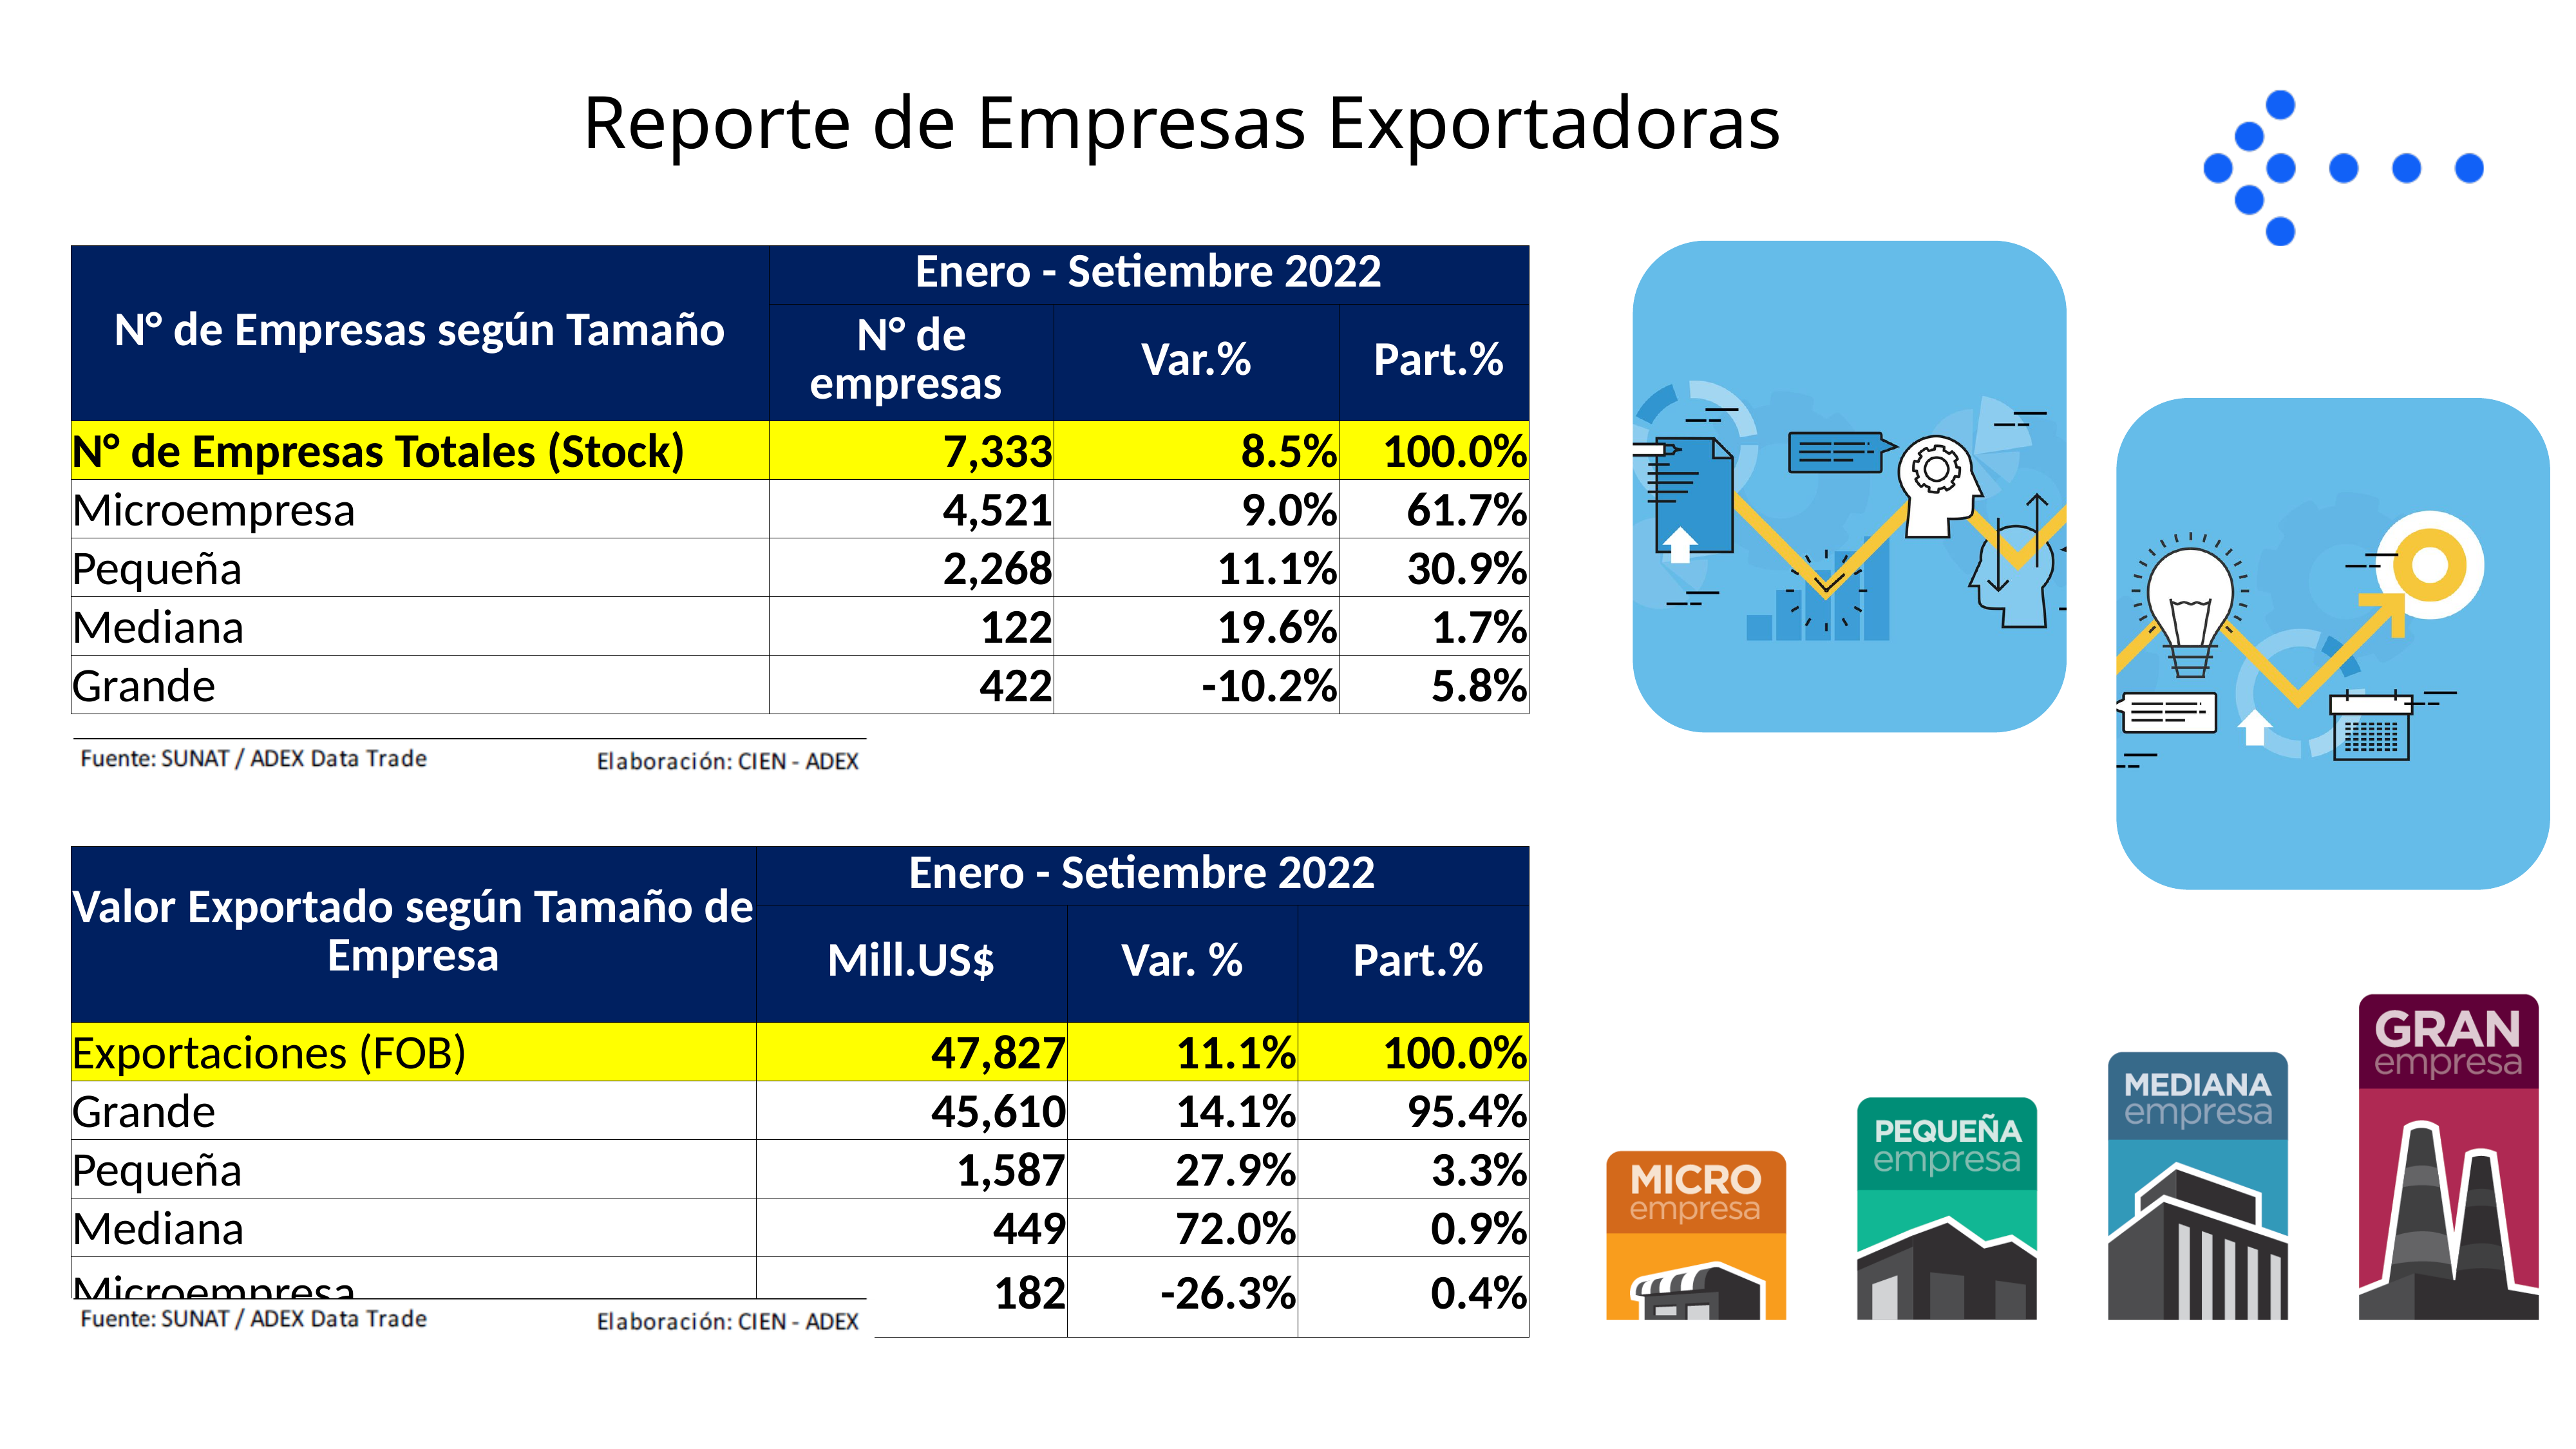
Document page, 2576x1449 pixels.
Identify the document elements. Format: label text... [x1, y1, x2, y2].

table_cell 19.6% [1054, 597, 1339, 655]
table_cell Part.% [1298, 905, 1529, 1022]
table_cell N° de Empresas Totales (Stock) [71, 421, 769, 479]
table_cell 100.0% [1340, 421, 1529, 479]
table_cell 4,521 [770, 480, 1054, 538]
table_cell 5.8% [1340, 656, 1529, 714]
table_cell 1,587 [757, 1140, 1067, 1198]
table_header Enero - Setiembre 2022 [770, 246, 1529, 304]
table_cell 11.1% [1068, 1023, 1298, 1081]
table_cell Grande [71, 656, 769, 714]
table_cell Exportaciones (FOB) [71, 1023, 756, 1081]
picture [1633, 240, 2067, 733]
table_cell 100.0% [1298, 1023, 1529, 1081]
table_cell 7,333 [770, 421, 1054, 479]
table_cell Part.% [1340, 305, 1529, 421]
table_cell Pequeña [71, 1140, 756, 1198]
table_cell 2,268 [770, 538, 1054, 596]
table_cell Microempresa [71, 480, 769, 538]
table_cell 27.9% [1068, 1140, 1298, 1198]
table_cell 182 [757, 1257, 1067, 1337]
table_cell 0.4% [1298, 1257, 1529, 1337]
table_cell 9.0% [1054, 480, 1339, 538]
table_cell 47,827 [757, 1023, 1067, 1081]
table_header N° de Empresas según Tamaño [71, 246, 769, 421]
table_cell 122 [770, 597, 1054, 655]
table_cell Pequeña [71, 538, 769, 596]
table_cell 14.1% [1068, 1081, 1298, 1139]
table_cell Grande [71, 1081, 756, 1139]
picture [71, 1298, 875, 1352]
table_cell Mill.US$ [757, 905, 1067, 1022]
table_header Enero - Setiembre 2022 [757, 847, 1529, 905]
table_cell Microempresa [71, 1257, 756, 1298]
table_header Valor Exportado según Tamaño de Empresa [71, 847, 756, 1022]
table_cell Var. % [1068, 905, 1298, 1022]
table_cell 95.4% [1298, 1081, 1529, 1139]
table_cell 1.7% [1340, 597, 1529, 655]
table_cell 422 [770, 656, 1054, 714]
picture [2116, 397, 2551, 890]
table_cell 0.9% [1298, 1198, 1529, 1256]
table_cell -26.3% [1068, 1257, 1298, 1337]
table_cell Mediana [71, 1198, 756, 1256]
picture [71, 738, 875, 793]
table_cell 30.9% [1340, 538, 1529, 596]
table_cell -10.2% [1054, 656, 1339, 714]
table_cell 72.0% [1068, 1198, 1298, 1256]
picture [2202, 89, 2484, 246]
table_cell 3.3% [1298, 1140, 1529, 1198]
table_cell 449 [757, 1198, 1067, 1256]
table_cell 61.7% [1340, 480, 1529, 538]
text_box Reporte de Empresas Exportadoras [0, 80, 1807, 170]
table_cell Var.% [1054, 305, 1339, 421]
table_cell 11.1% [1054, 538, 1339, 596]
table_cell 45,610 [757, 1081, 1067, 1139]
table_cell 8.5% [1054, 421, 1339, 479]
table_cell N° de empresas [770, 305, 1054, 421]
picture [1565, 957, 2551, 1325]
table_cell Mediana [71, 597, 769, 655]
